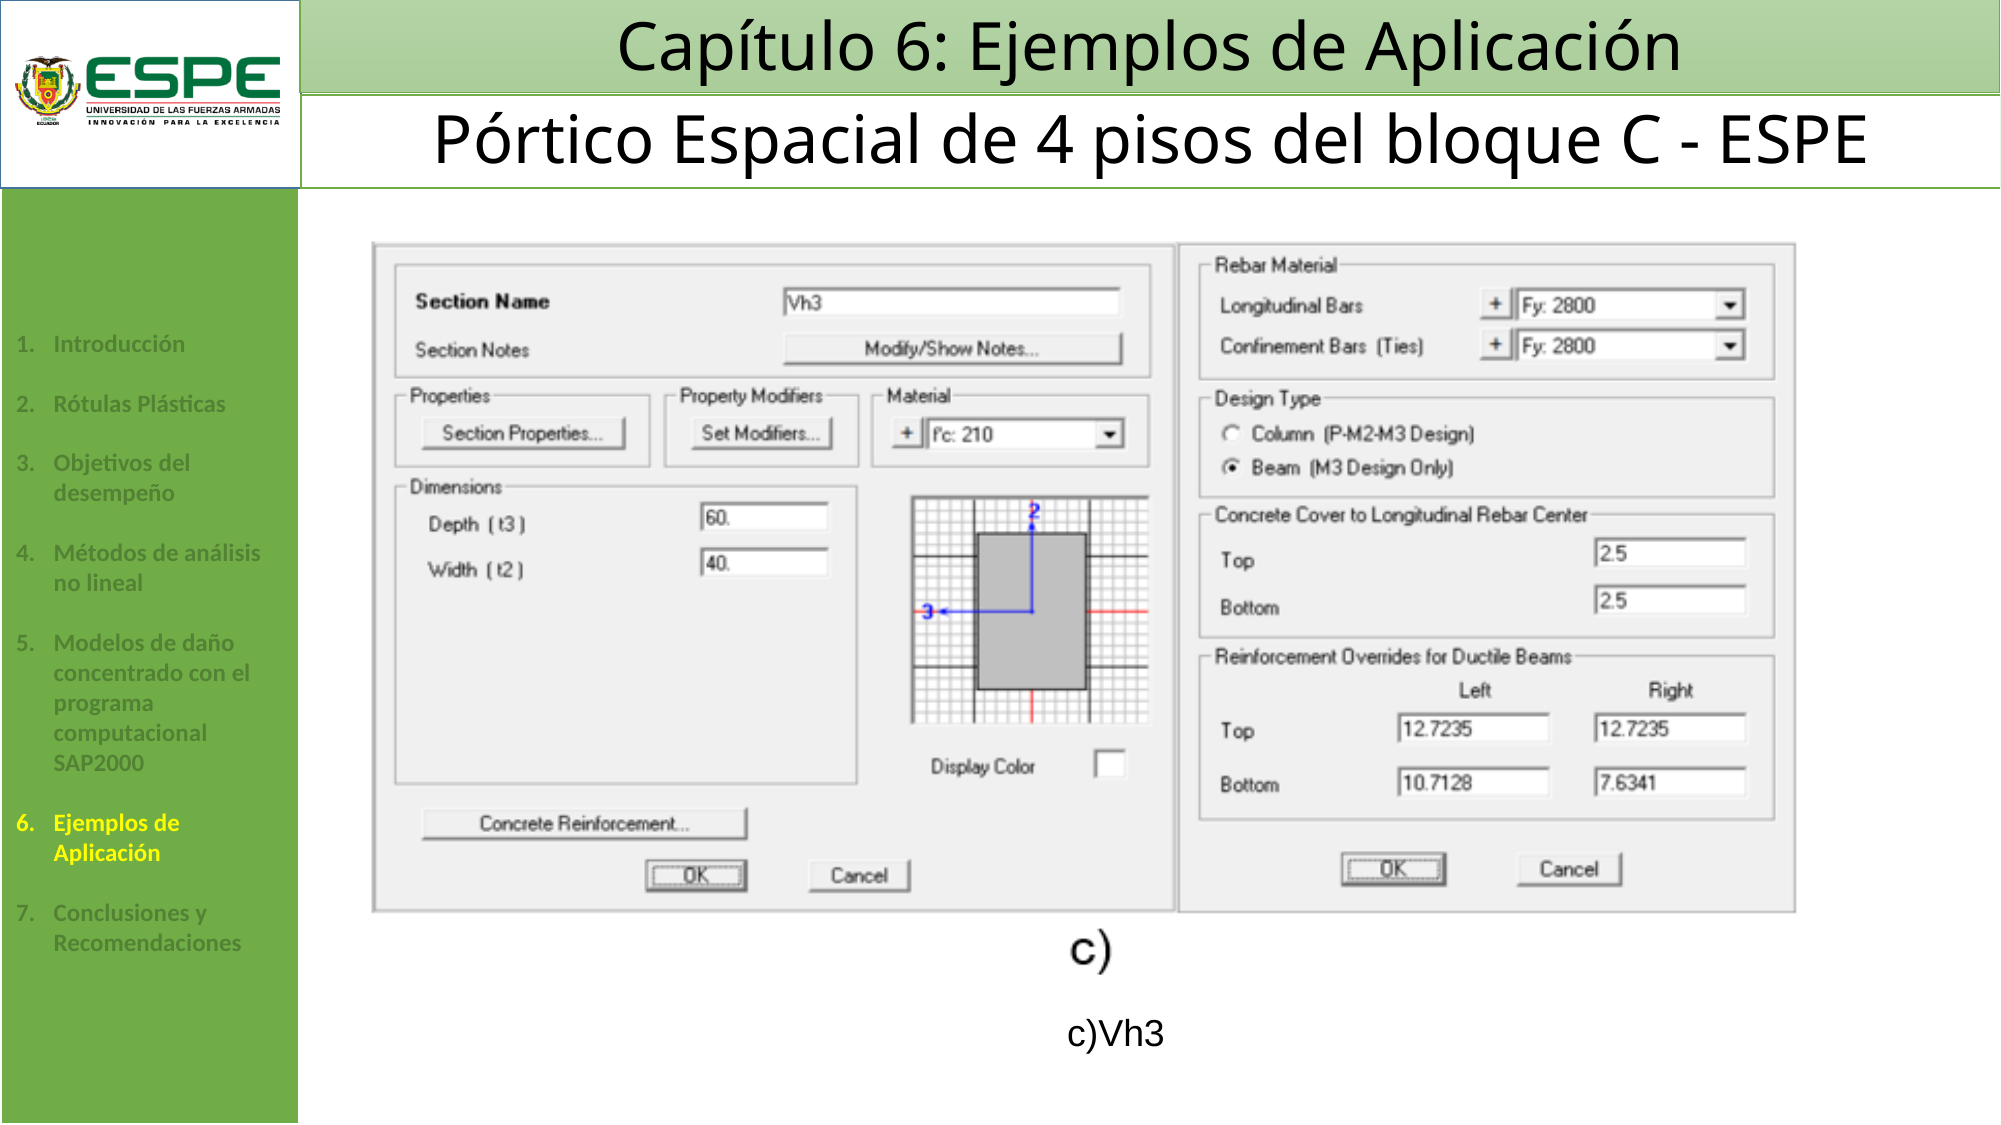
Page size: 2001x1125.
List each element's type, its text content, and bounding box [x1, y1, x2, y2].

text_box c)Vh3 [1052, 1001, 1180, 1062]
title Capítulo 6: Ejemplos de Aplicación [301, 11, 2000, 86]
picture [367, 240, 1809, 983]
text_box Pórtico Espacial de 4 pisos del bloque C - ESPE [302, 105, 2000, 180]
text_box Introducción Rótulas Plásticas Objetivos del desempeño Métodos de análisis no lineal Modelos de daño concentrado con el programa computacional SAP2000 Ejemplos de Aplicación Conclusiones y Recomendaciones [1, 319, 303, 994]
picture [15, 56, 280, 125]
